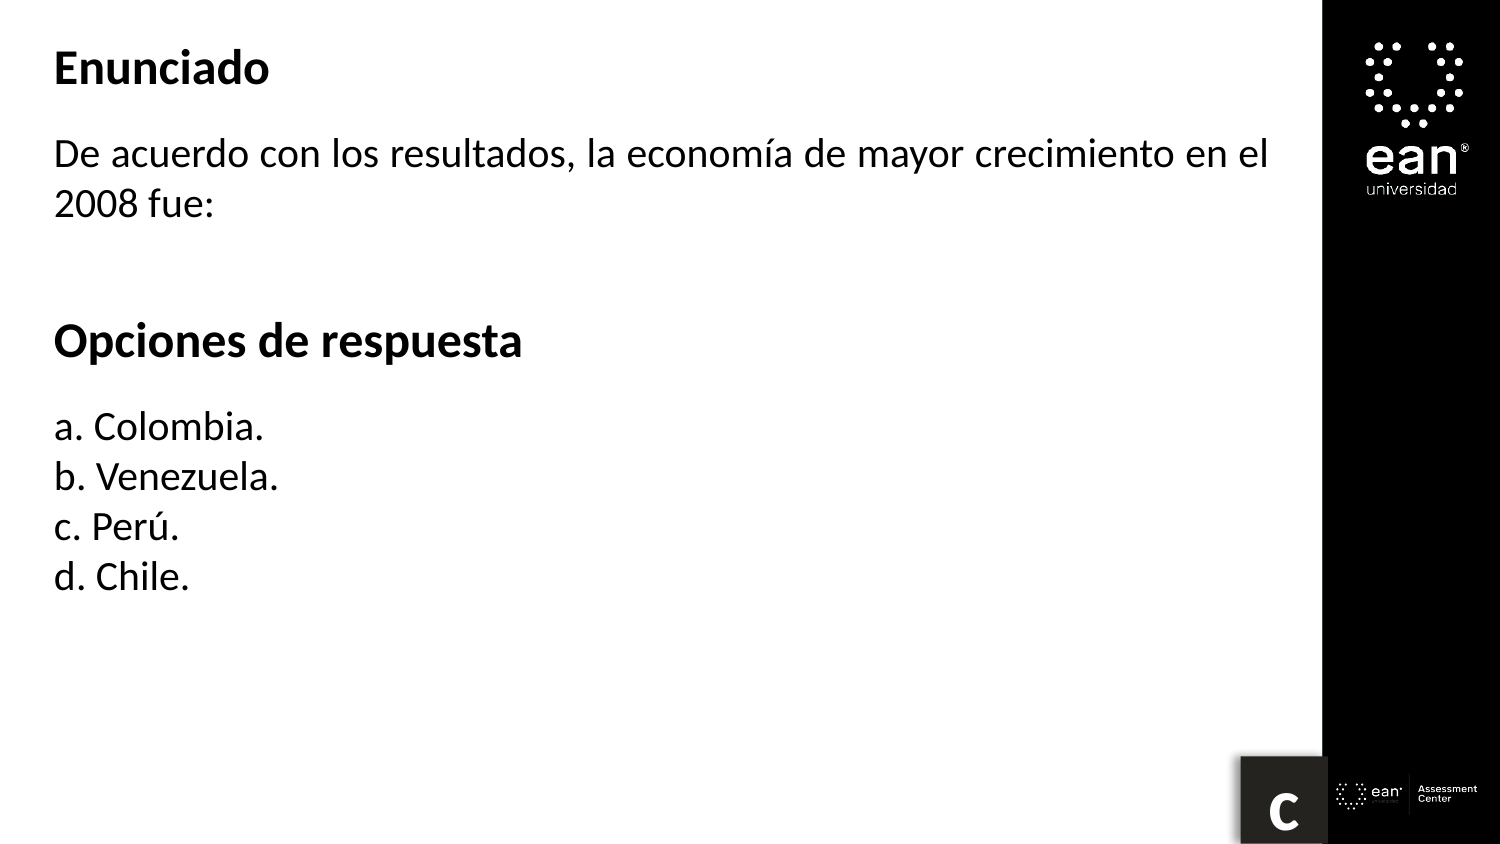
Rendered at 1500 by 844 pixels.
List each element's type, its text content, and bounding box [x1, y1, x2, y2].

text_box Opciones de respuesta [39, 300, 797, 376]
text_box c [1239, 754, 1330, 844]
picture [0, 0, 1500, 844]
text_box a. Colombia. b. Venezuela. c. Perú. d. Chile. [39, 391, 1285, 607]
text_box De acuerdo con los resultados, la economía de mayor crecimiento en el 2008 fue: [39, 118, 1285, 233]
text_box Enunciado [39, 27, 797, 102]
